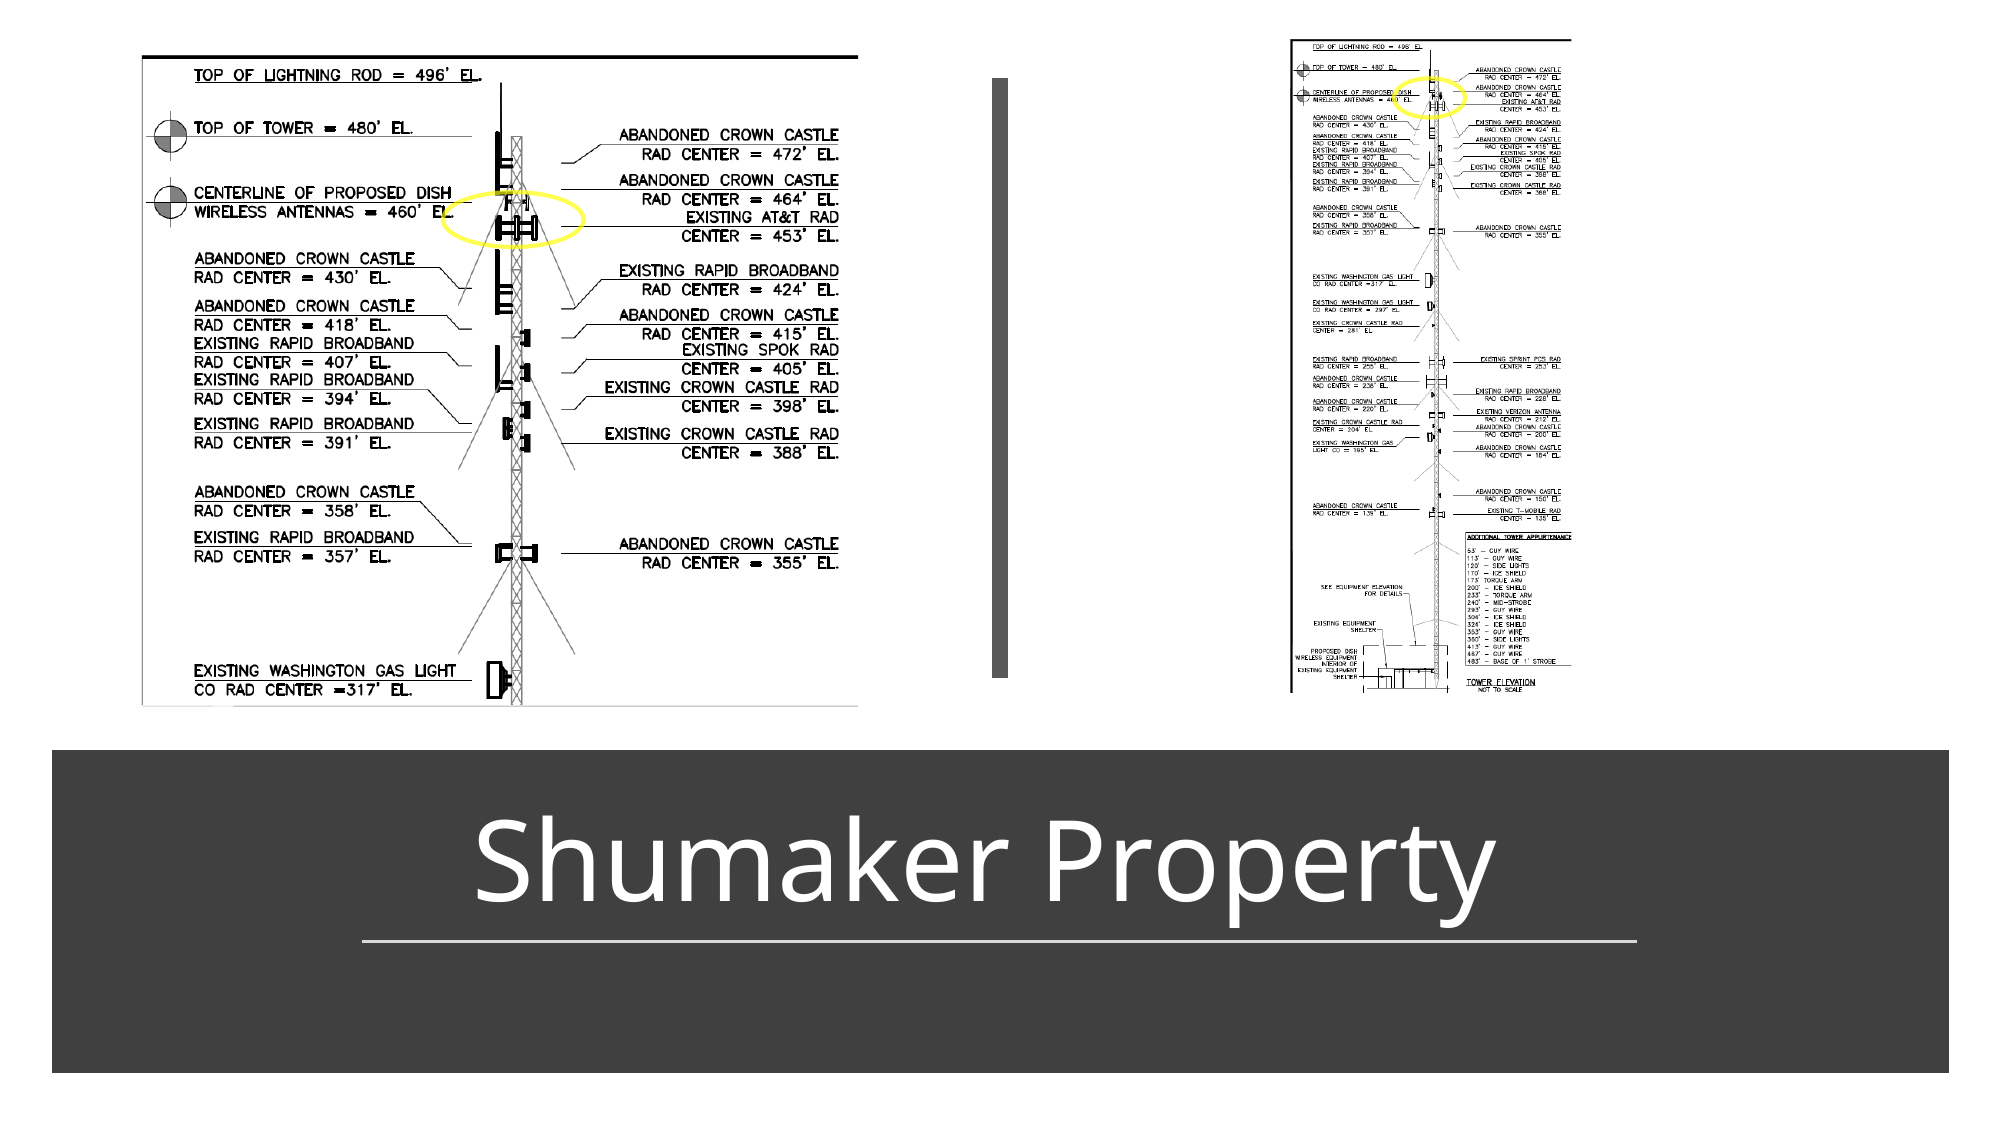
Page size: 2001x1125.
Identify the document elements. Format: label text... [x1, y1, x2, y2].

text_box [61, 759, 1939, 1064]
picture [141, 50, 859, 707]
title Shumaker Property [86, 787, 1884, 933]
picture [1287, 36, 1572, 693]
